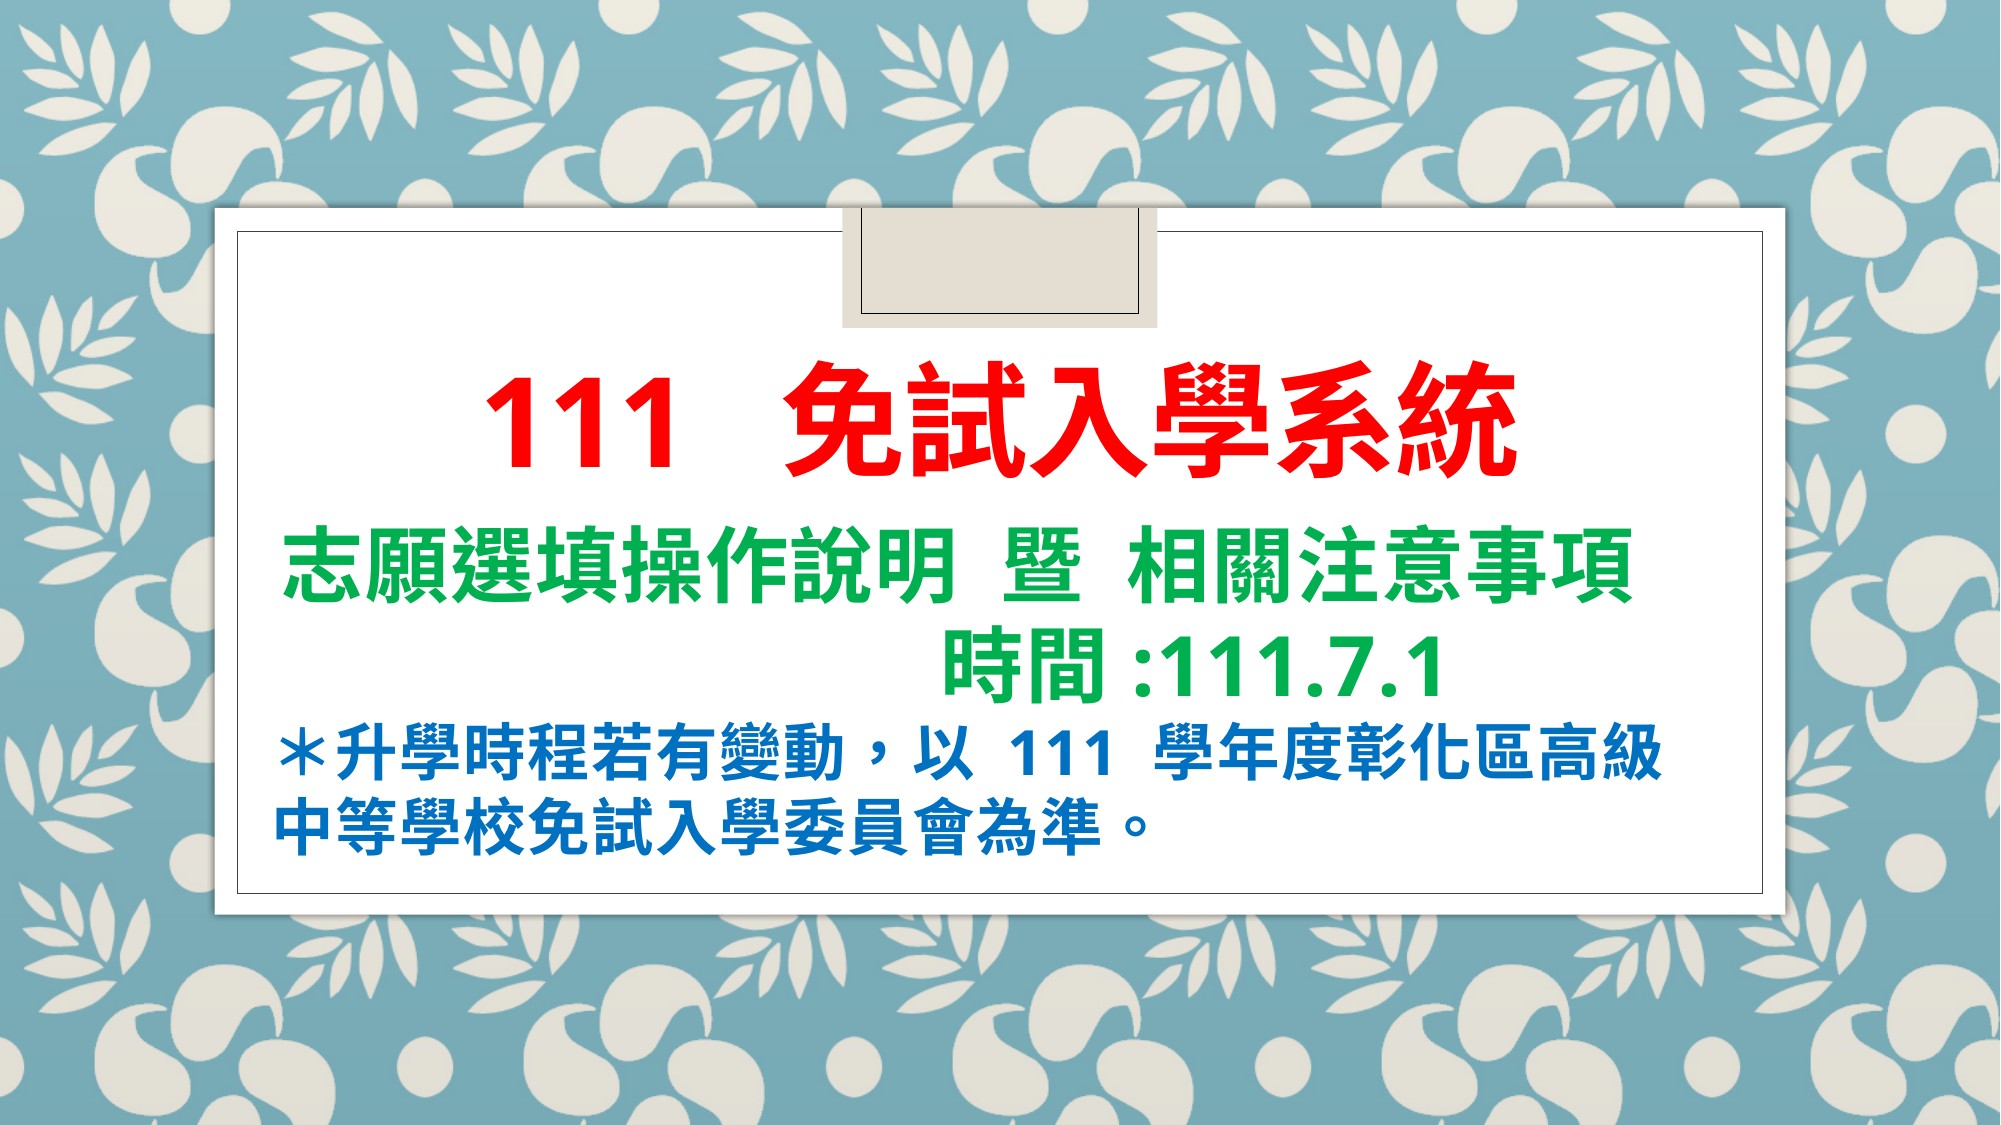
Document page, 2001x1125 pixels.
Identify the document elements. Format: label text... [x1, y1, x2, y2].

title 111 免試入學系統 [256, 316, 1744, 505]
subtitle 志願選填操作說明 暨 相關注意事項 時間:111.7.1 ＊升學時程若有變動，以 111 學年度彰化區高級中等學校免試入學委員會為準。 [256, 505, 1745, 879]
